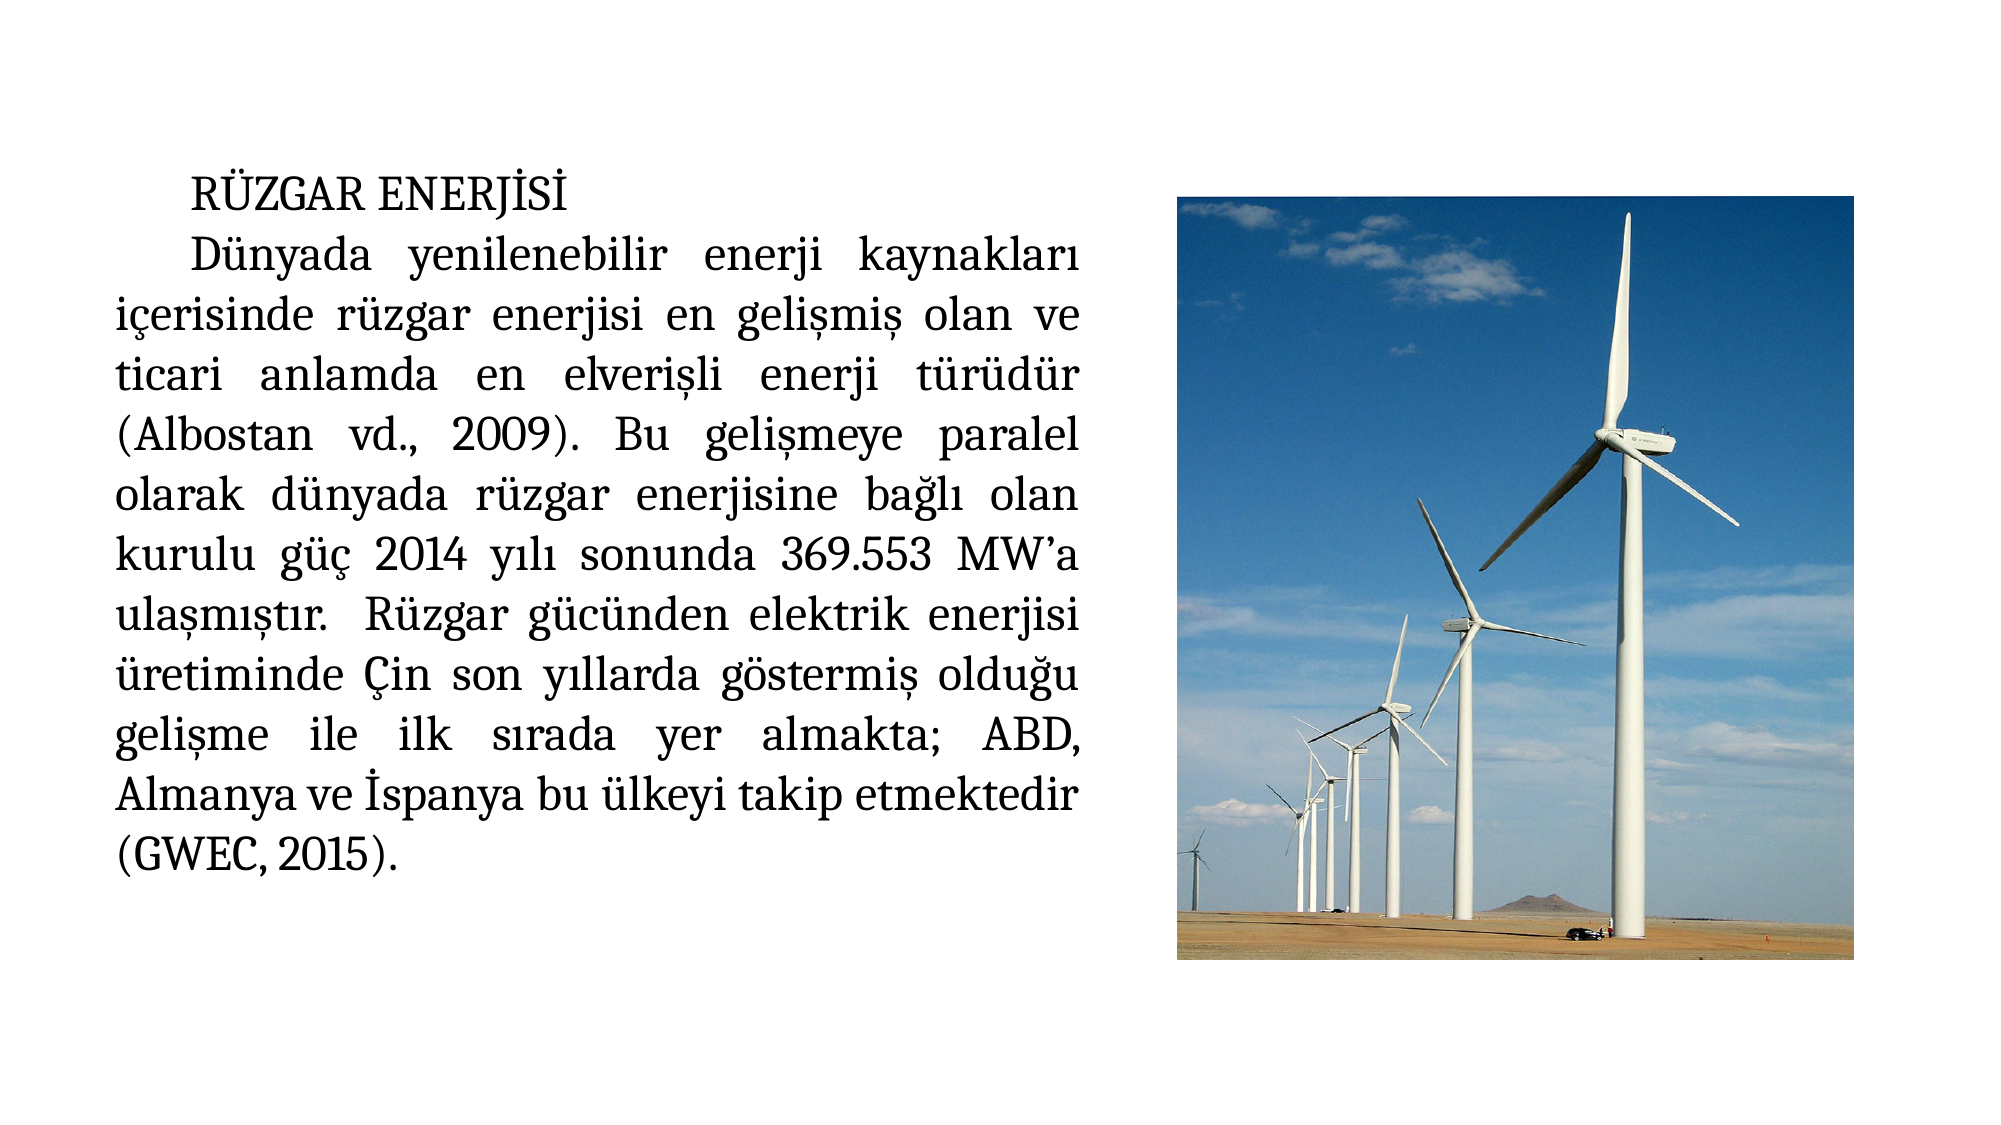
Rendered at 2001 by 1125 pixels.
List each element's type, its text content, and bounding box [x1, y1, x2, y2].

text_box RÜZGAR ENERJİSİ Dünyada yenilenebilir enerji kaynakları içerisinde rüzgar enerjisi en gelişmiş olan ve ticari anlamda en elverişli enerji türüdür (Albostan vd., 2009). Bu gelişmeye paralel olarak dünyada rüzgar enerjisine bağlı olan kurulu güç 2014 yılı sonunda 369.553 MW’a ulaşmıştır. Rüzgar gücünden elektrik enerjisi üretiminde Çin son yıllarda göstermiş olduğu gelişme ile ilk sırada yer almakta; ABD, Almanya ve İspanya bu ülkeyi takip etmektedir (GWEC, 2015). [100, 153, 1095, 889]
picture [1176, 196, 1854, 960]
